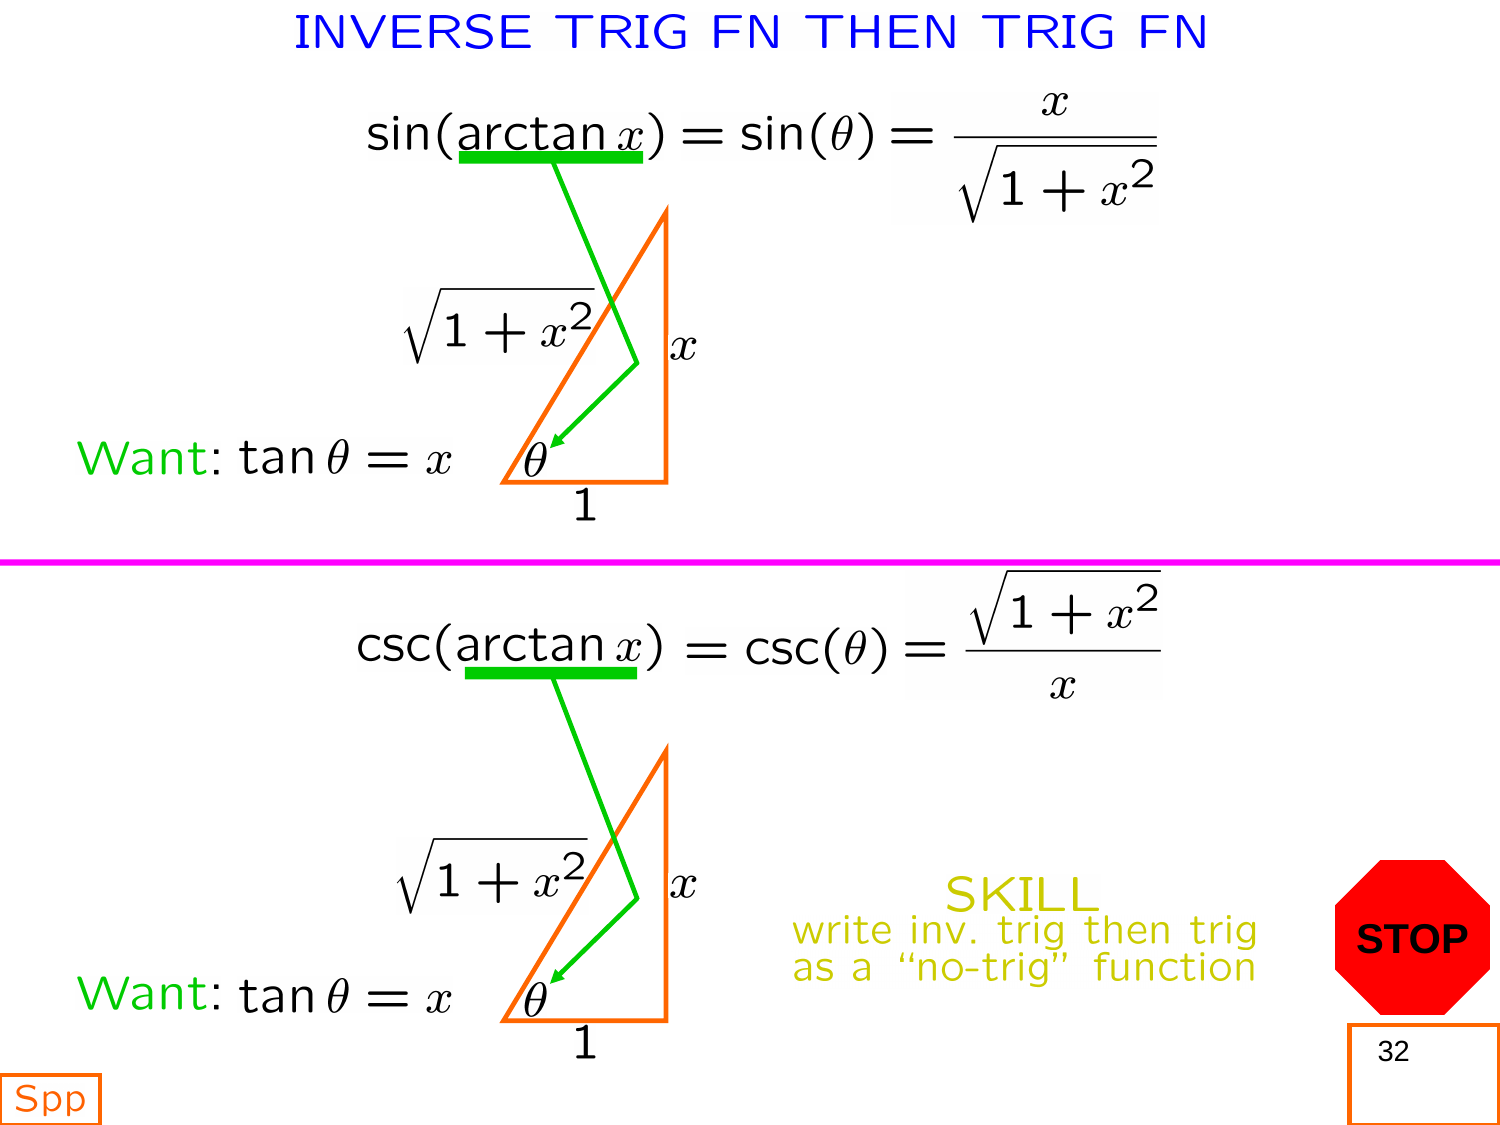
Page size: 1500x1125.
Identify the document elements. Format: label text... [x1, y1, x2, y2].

picture [15, 1082, 85, 1117]
text_box [549, 212, 667, 483]
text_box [458, 156, 644, 449]
text_box [503, 458, 521, 483]
picture [396, 837, 464, 915]
picture [524, 449, 547, 477]
picture [905, 569, 1163, 701]
picture [573, 1024, 596, 1059]
picture [891, 92, 1159, 226]
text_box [464, 672, 638, 985]
picture [680, 112, 874, 161]
text_box [1349, 1025, 1500, 1125]
slide_number 32 [1074, 1024, 1425, 1103]
picture [668, 335, 698, 360]
picture [524, 985, 547, 1017]
picture [668, 873, 698, 899]
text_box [791, 874, 1256, 989]
text_box [503, 995, 521, 1021]
text_box [0, 1074, 100, 1125]
picture [684, 626, 887, 676]
picture [357, 623, 663, 672]
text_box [1337, 862, 1488, 1013]
picture [573, 487, 596, 522]
picture [237, 976, 453, 1013]
picture [294, 12, 1206, 51]
picture [74, 976, 221, 1010]
picture [237, 437, 453, 474]
picture [74, 441, 221, 476]
text_box [549, 751, 667, 1021]
picture [403, 287, 458, 365]
picture [368, 112, 664, 161]
